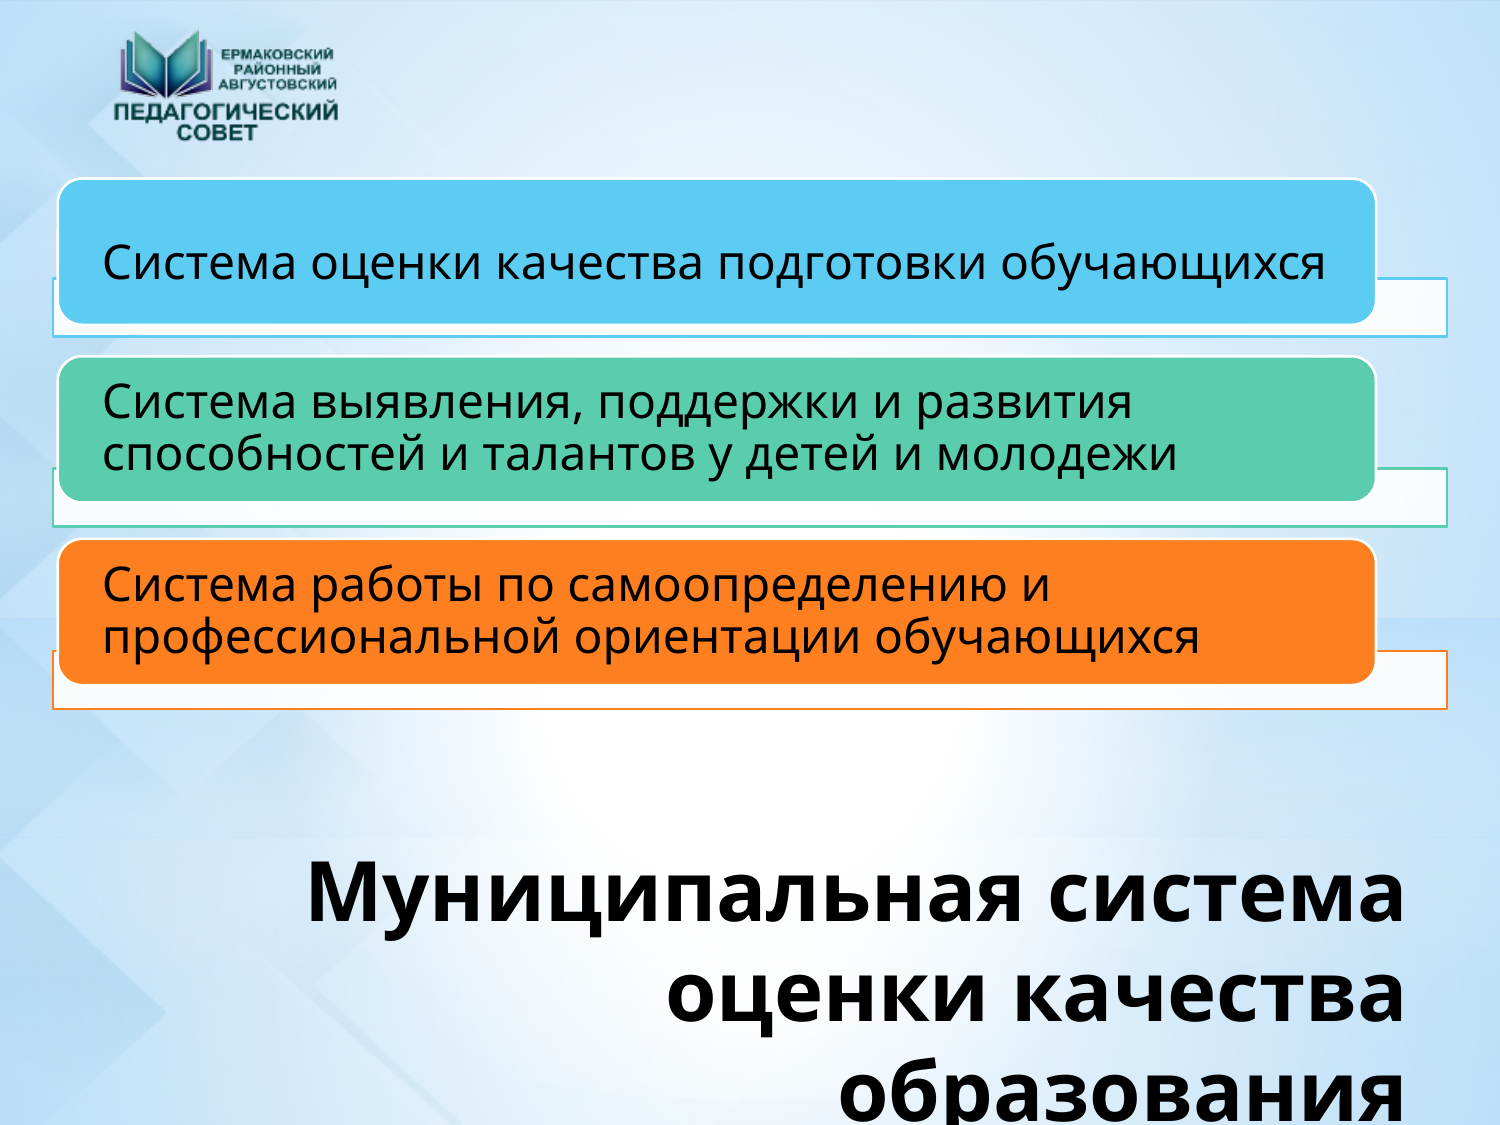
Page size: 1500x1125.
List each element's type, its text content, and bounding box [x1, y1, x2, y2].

title Муниципальная система оценки качества образования [66, 830, 1424, 1019]
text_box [52, 178, 1448, 710]
picture [105, 23, 352, 165]
